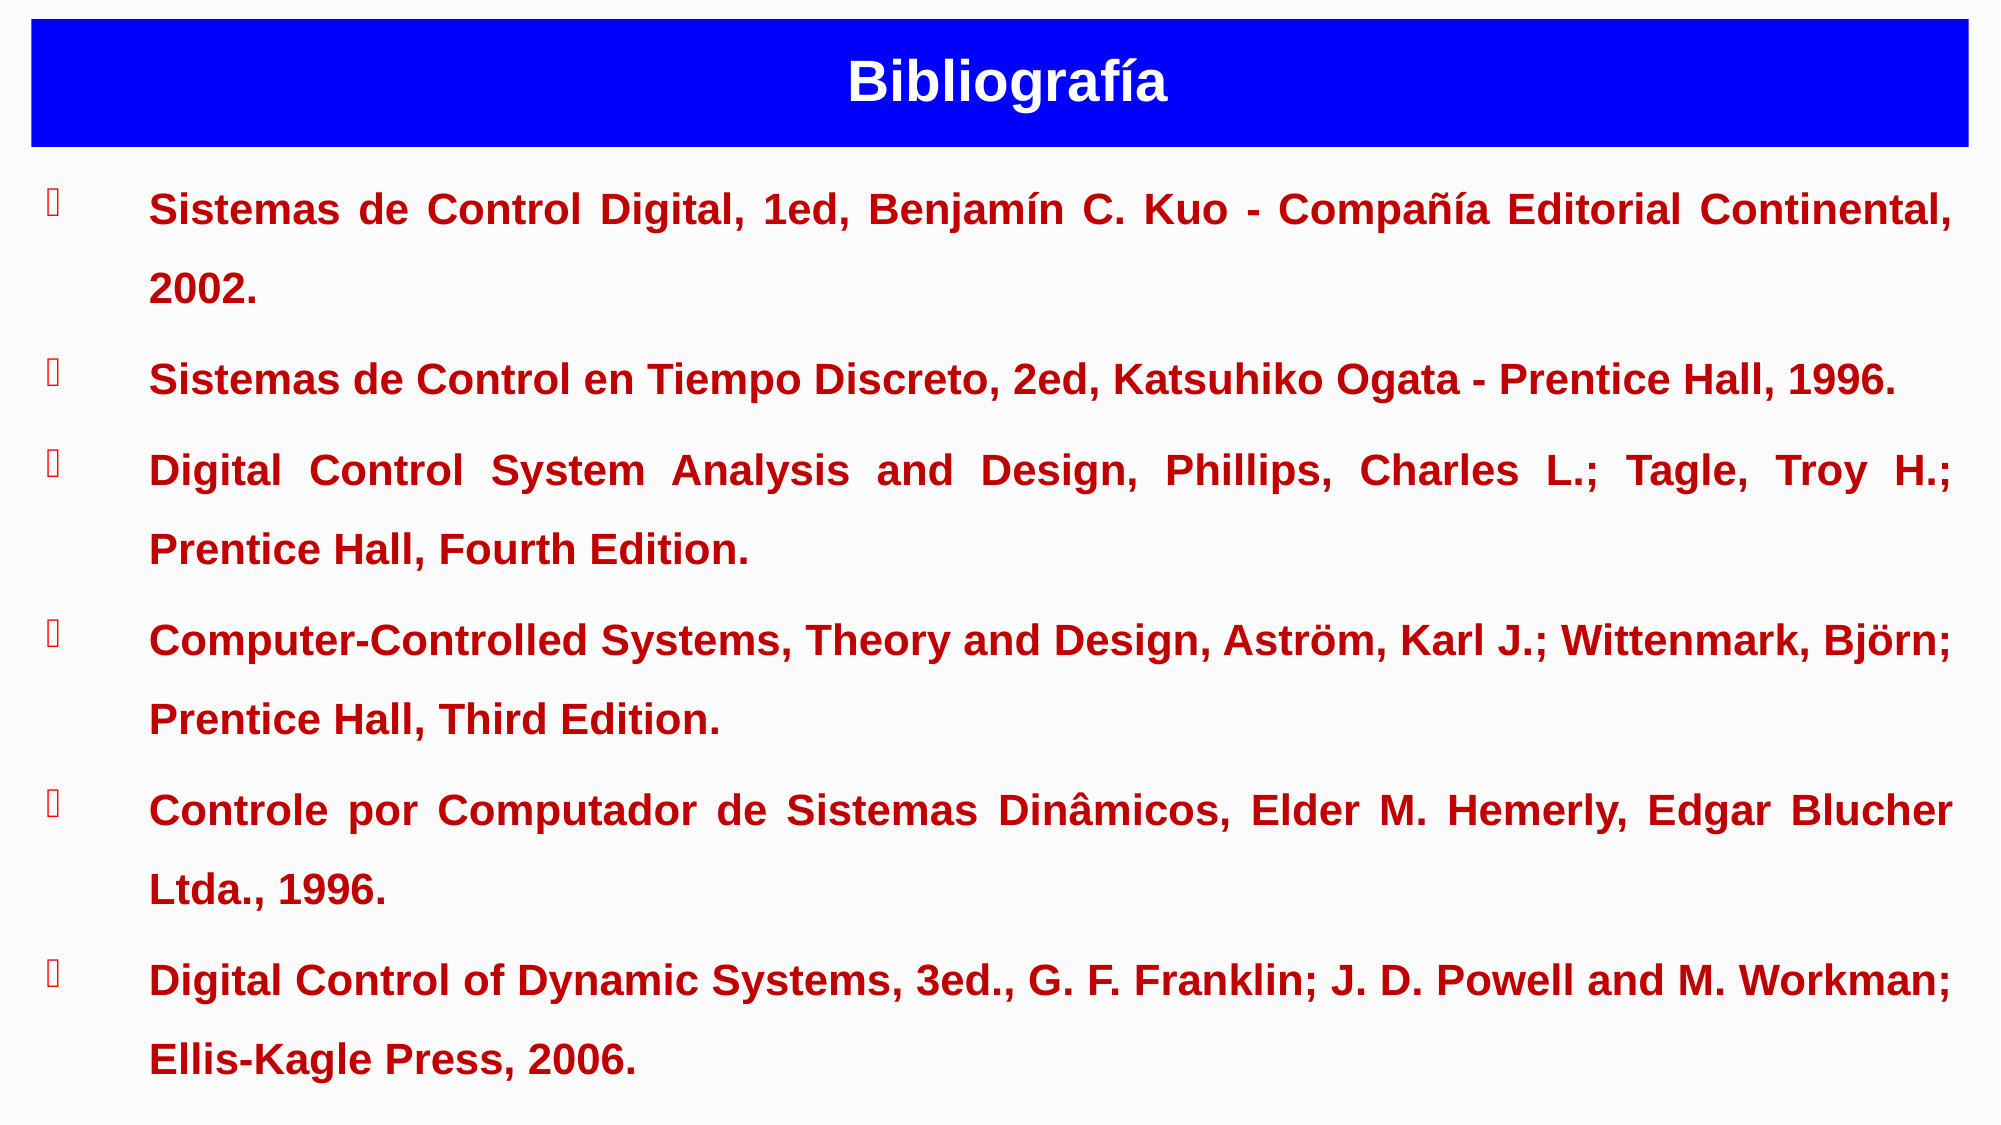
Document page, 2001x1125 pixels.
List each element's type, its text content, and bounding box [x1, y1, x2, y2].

text_box Sistemas de Control Digital, 1ed, Benjamín C. Kuo - Compañía Editorial Continental, 2002. Sistemas de Control en Tiempo Discreto, 2ed, Katsuhiko Ogata - Prentice Hall, 1996. Digital Control System Analysis and Design, Phillips, Charles L.; Tagle, Troy H.; Prentice Hall, Fourth Edition. Computer-Controlled Systems, Theory and Design, Aström, Karl J.; Wittenmark, Björn; Prentice Hall, Third Edition. Controle por Computador de Sistemas Dinâmicos, Elder M. Hemerly, Edgar Blucher Ltda., 1996. Digital Control of Dynamic Systems, 3ed., G. F. Franklin; J. D. Powell and M. Workman; Ellis-Kagle Press, 2006. [31, 147, 1969, 1091]
text_box Bibliografía [31, 19, 1969, 147]
